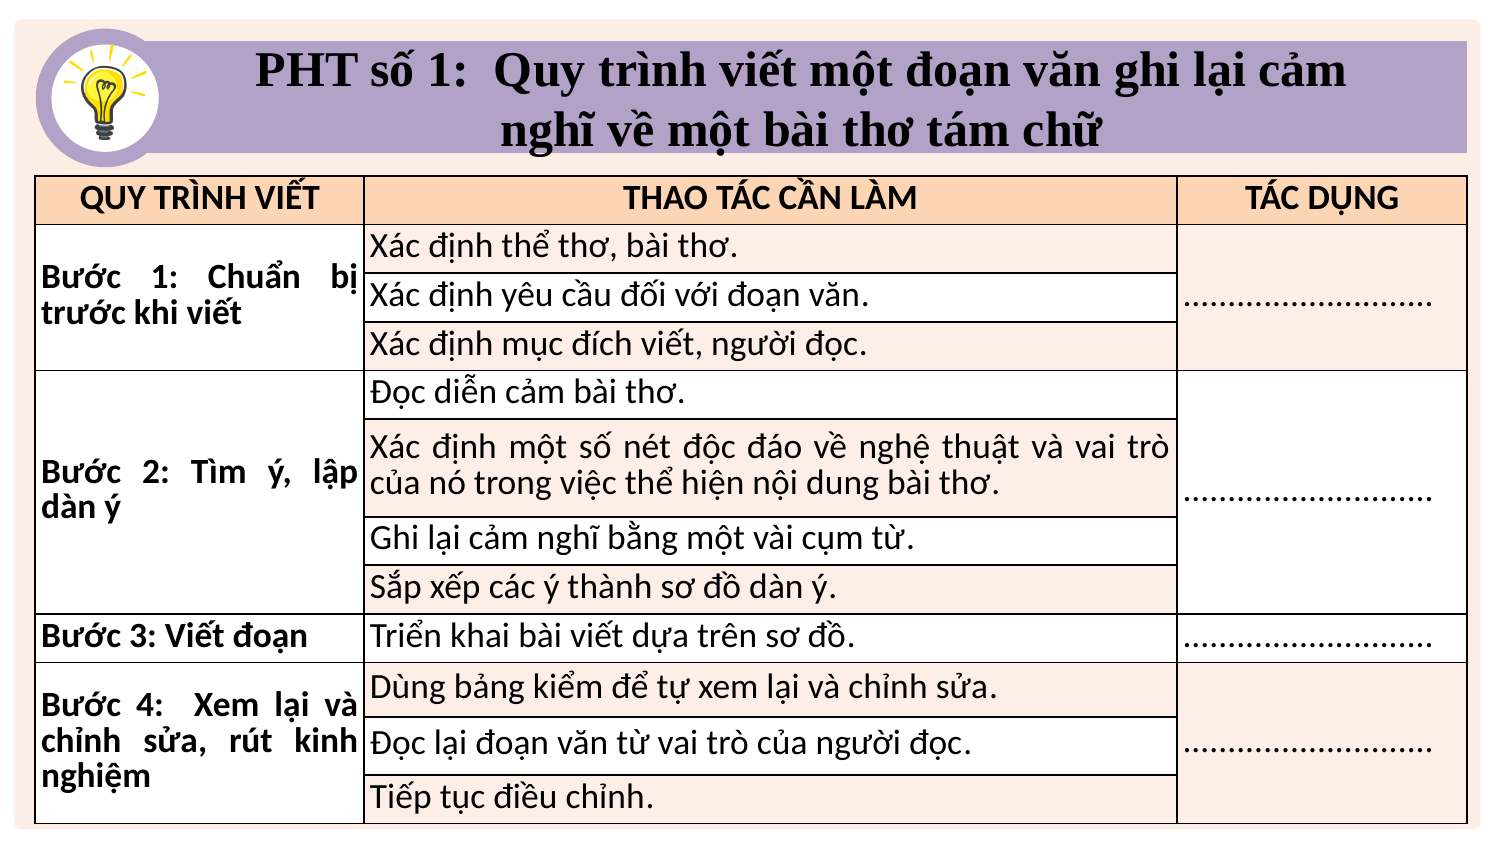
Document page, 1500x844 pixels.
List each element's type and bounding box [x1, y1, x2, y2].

text_box [14, 19, 1481, 830]
text_box [35, 28, 175, 168]
text_box [34, 22, 1468, 170]
